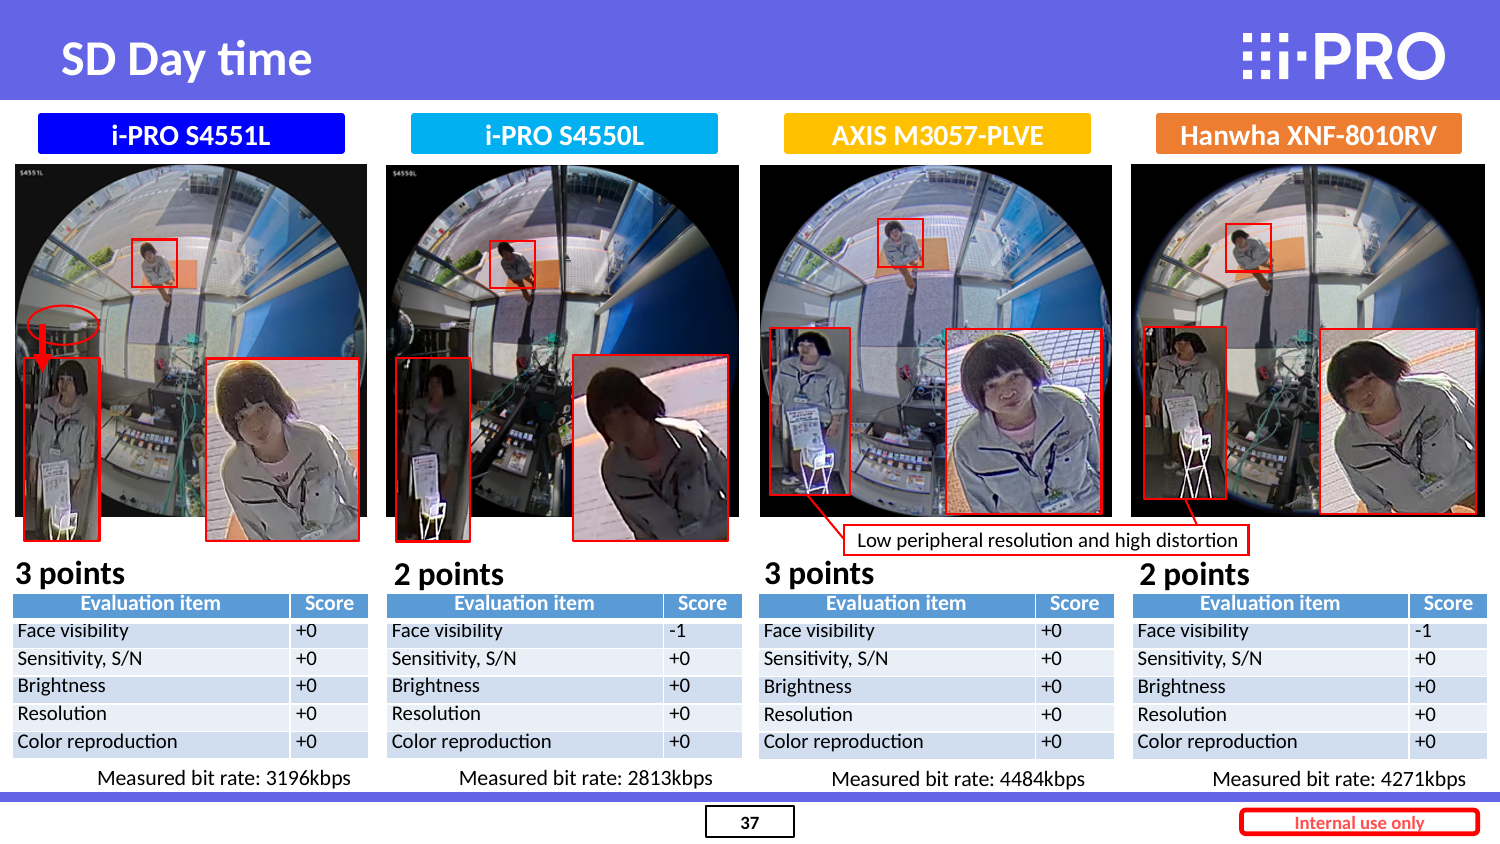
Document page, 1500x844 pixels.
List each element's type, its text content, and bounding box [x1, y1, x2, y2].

table_cell Sensitivity, S/N [387, 649, 663, 675]
table_header Score [1036, 594, 1114, 618]
text_box Measured bit rate: 4271kbps [1197, 756, 1482, 798]
table_cell +0 [1410, 677, 1487, 703]
table_cell Color reproduction [387, 732, 663, 758]
table_header Score [291, 594, 368, 618]
picture [386, 165, 739, 541]
text_box 3 points [749, 543, 916, 599]
text_box Low peripheral resolution and high distortion [842, 519, 1254, 559]
table_cell Face visibility [1133, 624, 1408, 648]
table_cell Resolution [1133, 705, 1408, 731]
text_box Hanwha XNF-8010RV [1158, 115, 1460, 152]
table_cell Color reproduction [13, 732, 289, 758]
table_cell Resolution [387, 705, 663, 731]
table_cell +0 [291, 624, 368, 648]
table_cell +0 [1036, 650, 1114, 676]
text_box Measured bit rate: 2813kbps [444, 755, 729, 797]
table_cell +0 [664, 677, 742, 703]
text_box i-PRO S4551L [40, 115, 342, 152]
picture [760, 165, 1112, 517]
table_cell Face visibility [13, 624, 289, 648]
text_box 2 points [378, 544, 545, 600]
text_box Measured bit rate: 3196kbps [82, 756, 367, 797]
text_box 2 points [1124, 544, 1291, 600]
text_box 3 points [0, 543, 166, 599]
table_header Evaluation item [13, 594, 289, 618]
table_header Score [1410, 594, 1487, 618]
table_cell +0 [291, 649, 368, 675]
table_cell Color reproduction [759, 733, 1035, 759]
table_cell +0 [291, 705, 368, 731]
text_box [1184, 498, 1197, 525]
table_cell +0 [1036, 624, 1114, 648]
table_header Evaluation item [1133, 594, 1408, 618]
table_header Score [664, 594, 742, 618]
text_box i-PRO S4550L [414, 115, 715, 152]
table_cell -1 [1410, 624, 1487, 648]
table_header Evaluation item [387, 594, 663, 618]
table_cell Sensitivity, S/N [1133, 650, 1408, 676]
table_cell +0 [664, 649, 742, 675]
table_cell -1 [664, 624, 742, 648]
table_cell Brightness [13, 677, 289, 703]
table_cell Face visibility [387, 624, 663, 648]
table_cell Sensitivity, S/N [13, 649, 289, 675]
text_box SD Day time [46, 11, 1435, 99]
table_cell +0 [1410, 733, 1487, 759]
table_cell Color reproduction [1133, 733, 1408, 759]
text_box Measured bit rate: 4484kbps [816, 757, 1101, 799]
text_box [824, 517, 1250, 556]
table_cell +0 [664, 732, 742, 758]
table_cell +0 [291, 677, 368, 703]
picture [1131, 164, 1485, 517]
table_cell Resolution [759, 705, 1035, 731]
table_cell Face visibility [759, 624, 1035, 648]
table_header Evaluation item [759, 594, 1035, 618]
table_cell Brightness [759, 677, 1035, 703]
table_cell +0 [1036, 677, 1114, 703]
text_box AXIS M3057-PLVE [787, 115, 1089, 152]
table_cell Brightness [1133, 677, 1408, 703]
picture [1435, 32, 1445, 80]
table_cell Resolution [13, 705, 289, 731]
table_cell +0 [1036, 705, 1114, 731]
table_cell +0 [664, 705, 742, 731]
table_cell +0 [1410, 650, 1487, 676]
picture [15, 164, 367, 540]
table_cell +0 [1410, 705, 1487, 731]
table_cell Brightness [387, 677, 663, 703]
table_cell +0 [291, 732, 368, 758]
table_cell Sensitivity, S/N [759, 650, 1035, 676]
table_cell +0 [1036, 733, 1114, 759]
